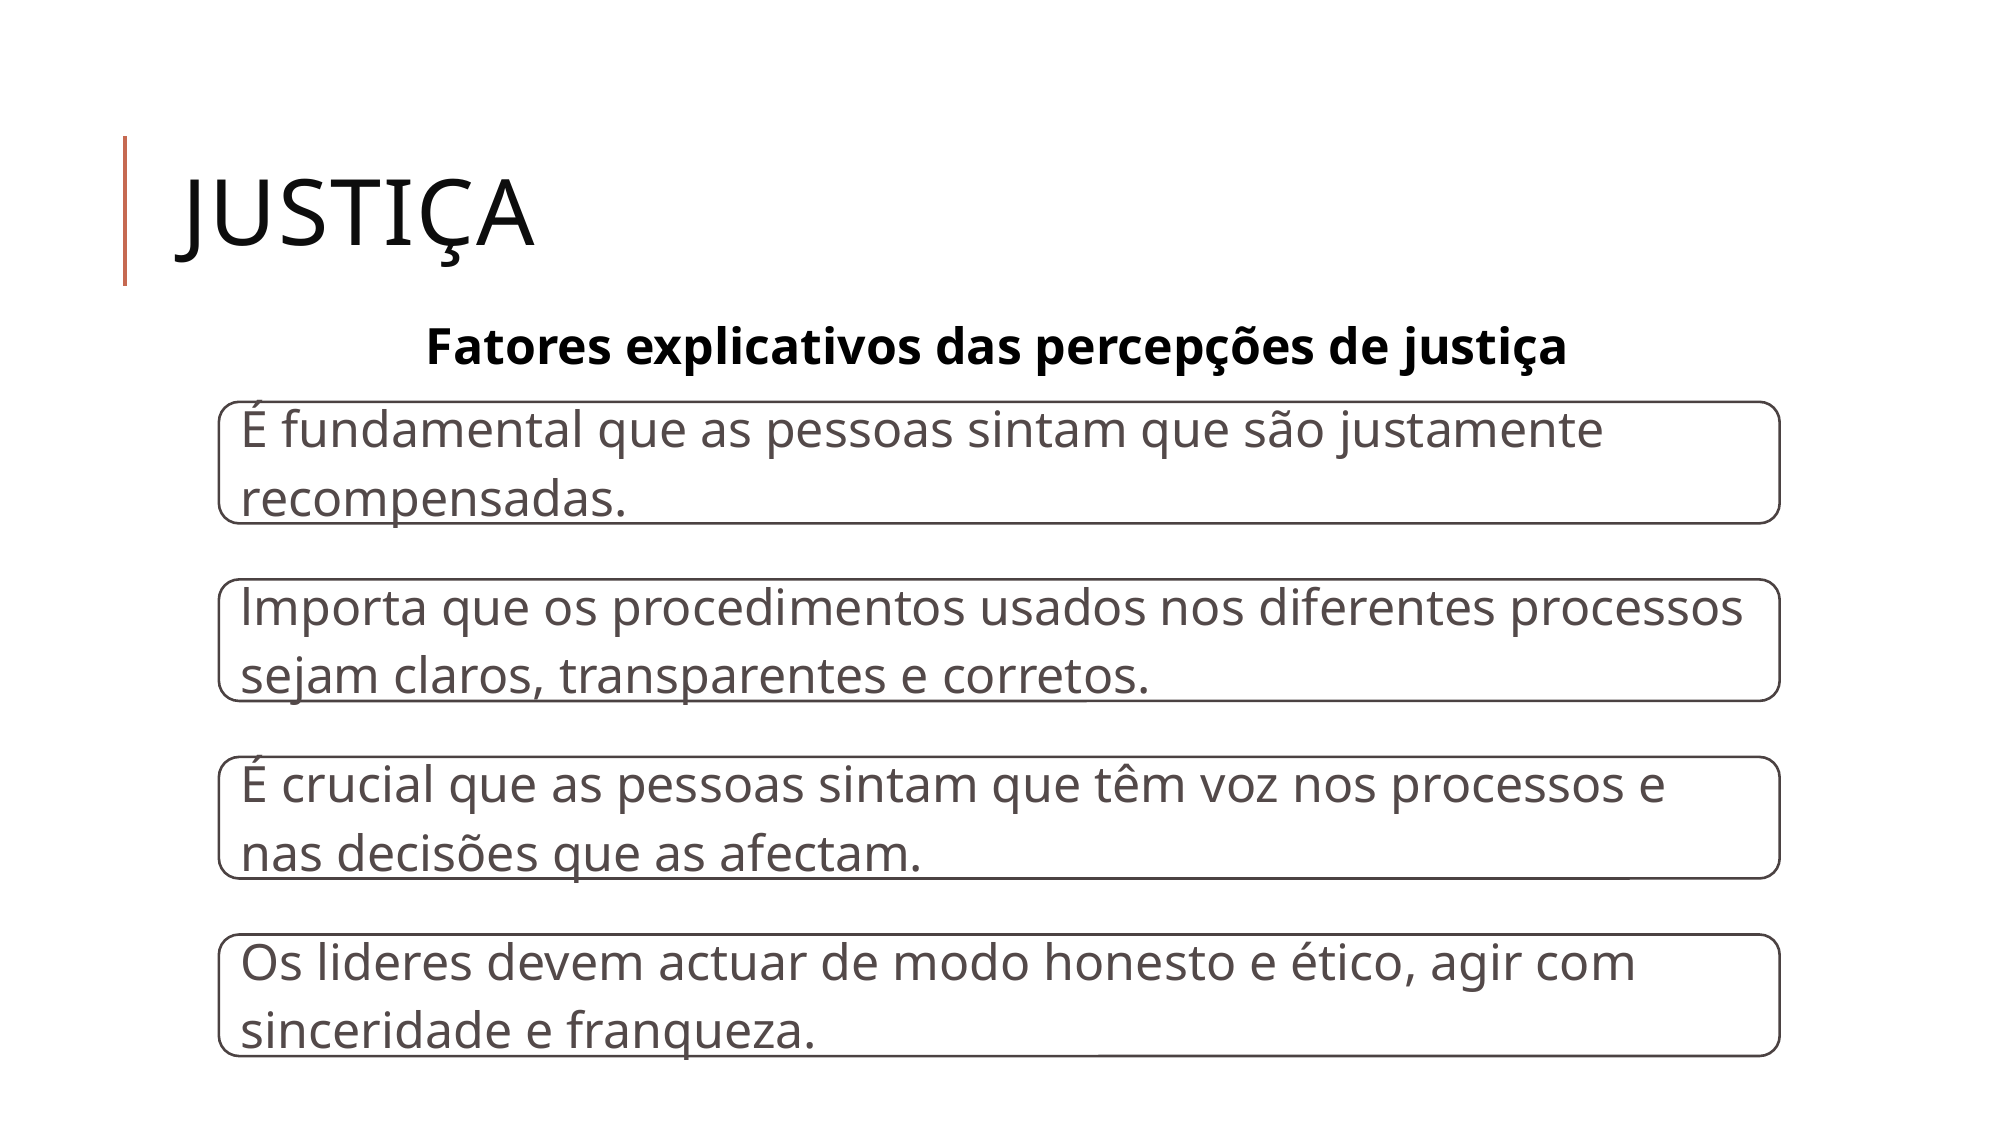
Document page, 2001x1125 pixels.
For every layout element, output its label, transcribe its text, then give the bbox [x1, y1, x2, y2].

title JUSTIÇA [168, 96, 1763, 342]
text_box Fatores explicativos das percepções de justiça [411, 307, 1584, 382]
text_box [218, 401, 1780, 1057]
